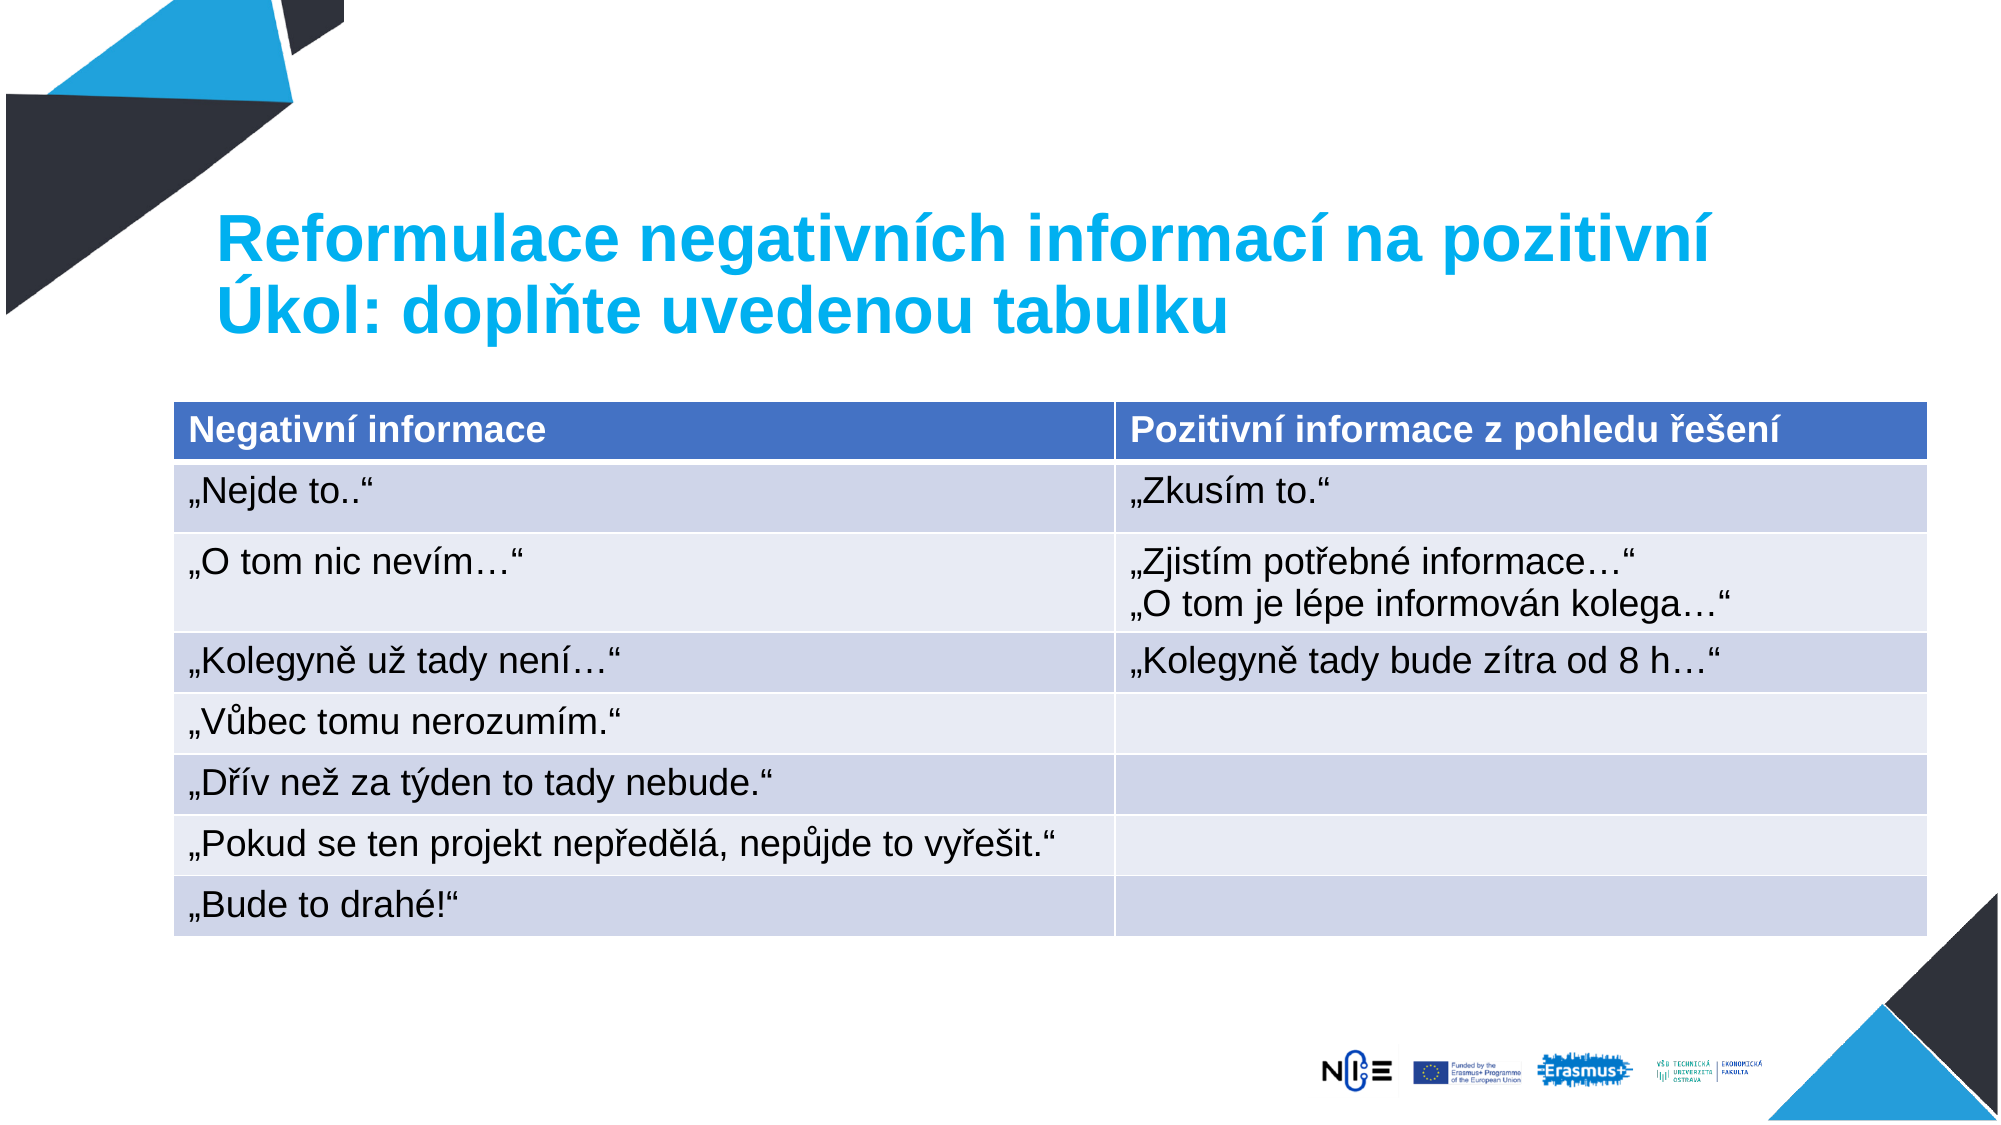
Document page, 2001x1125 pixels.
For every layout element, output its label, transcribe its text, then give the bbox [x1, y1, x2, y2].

table_cell „Pokud se ten projekt nepředělá, nepůjde to vyřešit.“ [174, 816, 1114, 875]
table_cell „Nejde to..“ [174, 465, 1114, 532]
picture [6, 0, 344, 318]
table_cell [1116, 755, 1927, 814]
picture [1308, 888, 2000, 1125]
table_cell [1116, 876, 1927, 936]
table_cell „Vůbec tomu nerozumím.“ [174, 694, 1114, 753]
table_cell „Kolegyně tady bude zítra od 8 h…“ [1116, 633, 1927, 692]
title Reformulace negativních informací na pozitivní Úkol: doplňte uvedenou tabulku [201, 189, 1906, 364]
table_cell „O tom nic nevím…“ [174, 534, 1114, 631]
table_cell „Zjistím potřebné informace…“ „O tom je lépe informován kolega…“ [1116, 534, 1927, 631]
table_cell „Dřív než za týden to tady nebude.“ [174, 755, 1114, 814]
table_cell „Kolegyně už tady není…“ [174, 633, 1114, 692]
table_cell [1116, 816, 1927, 875]
table_cell [1116, 694, 1927, 753]
table_cell „Bude to drahé!“ [174, 876, 1114, 936]
table_header Negativní informace [174, 402, 1114, 459]
table_header Pozitivní informace z pohledu řešení [1116, 402, 1927, 459]
table_cell „Zkusím to.“ [1116, 465, 1927, 532]
